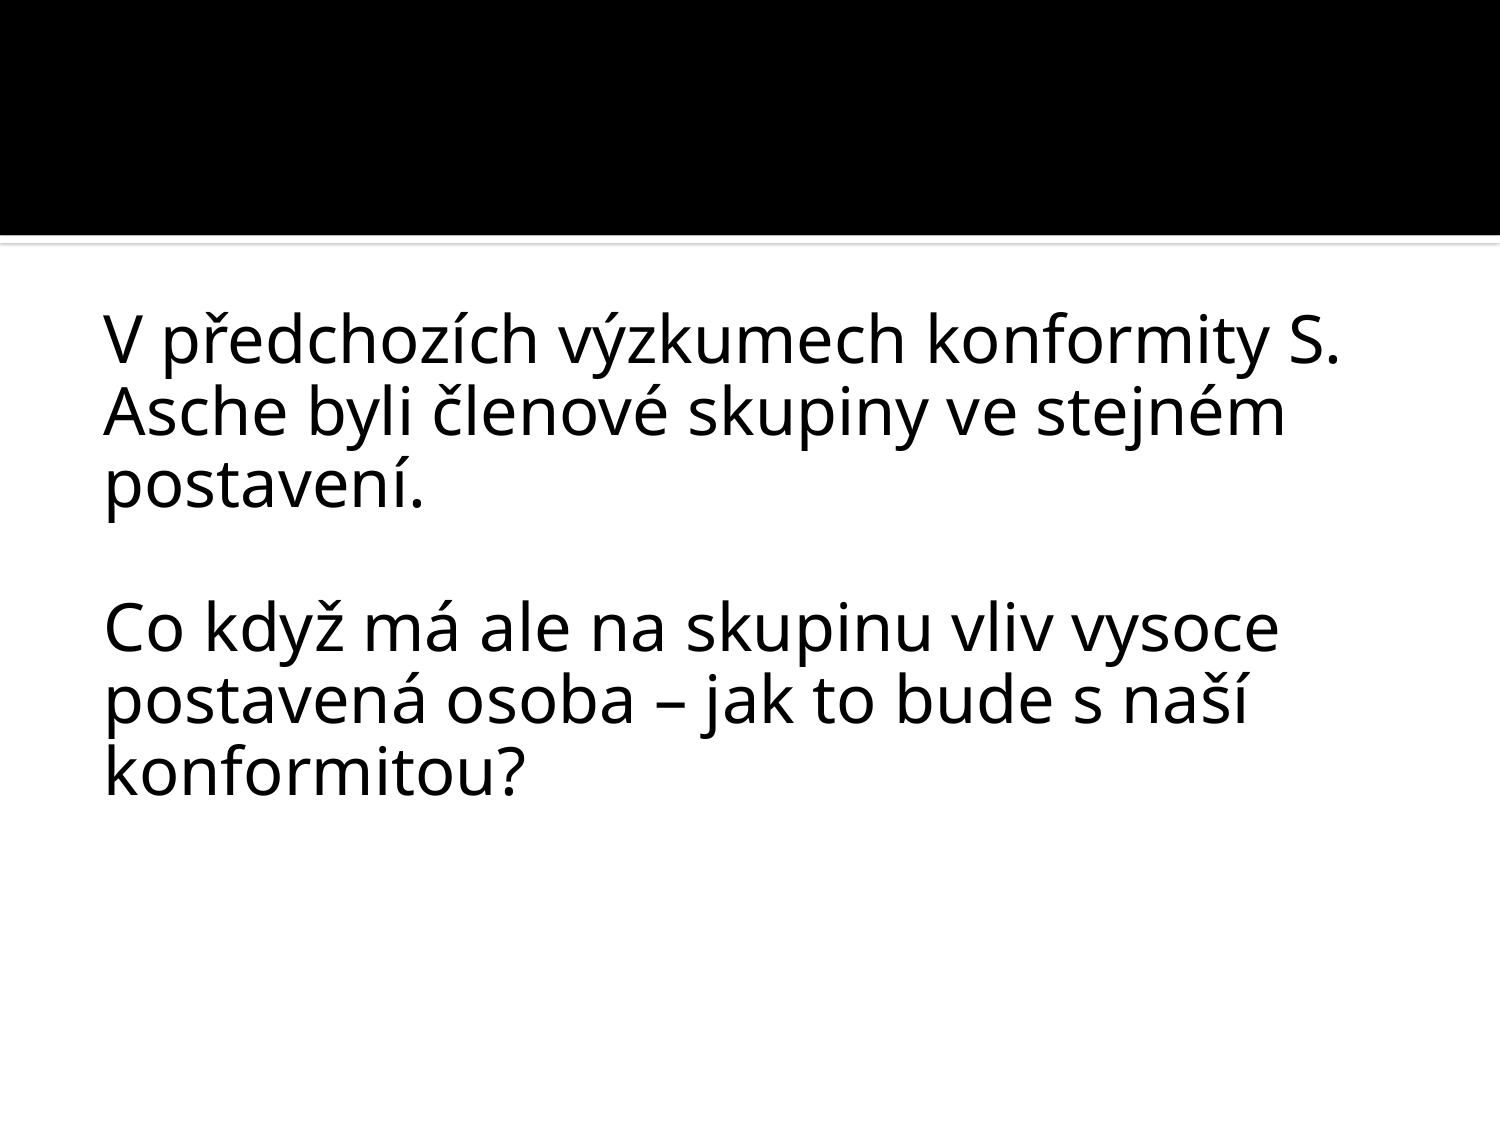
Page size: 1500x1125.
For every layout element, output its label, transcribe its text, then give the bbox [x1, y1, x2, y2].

list V předchozích výzkumech konformity S. Asche byli členové skupiny ve stejném postavení. Co když má ale na skupinu vliv vysoce postavená osoba – jak to bude s naší konformitou? [75, 291, 1425, 1050]
